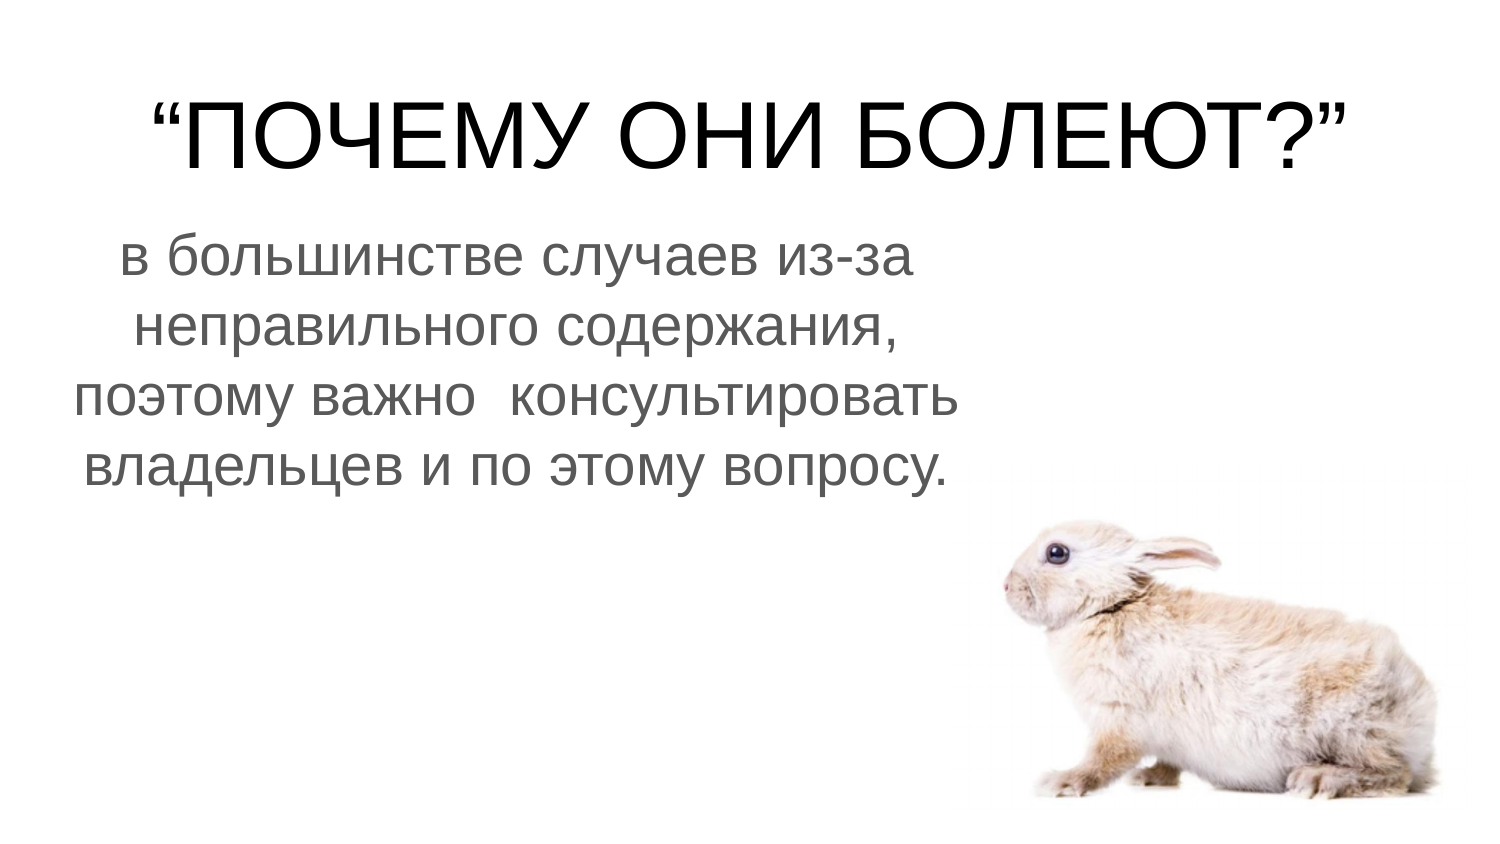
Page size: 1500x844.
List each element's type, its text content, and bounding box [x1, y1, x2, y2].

title “ПОЧЕМУ ОНИ БОЛЕЮТ?” [81, 56, 1419, 203]
picture [949, 461, 1467, 810]
subtitle в большинстве случаев из-за неправильного содержания, поэтому важно консультировать владельцев и по этому вопросу. [42, 202, 992, 533]
